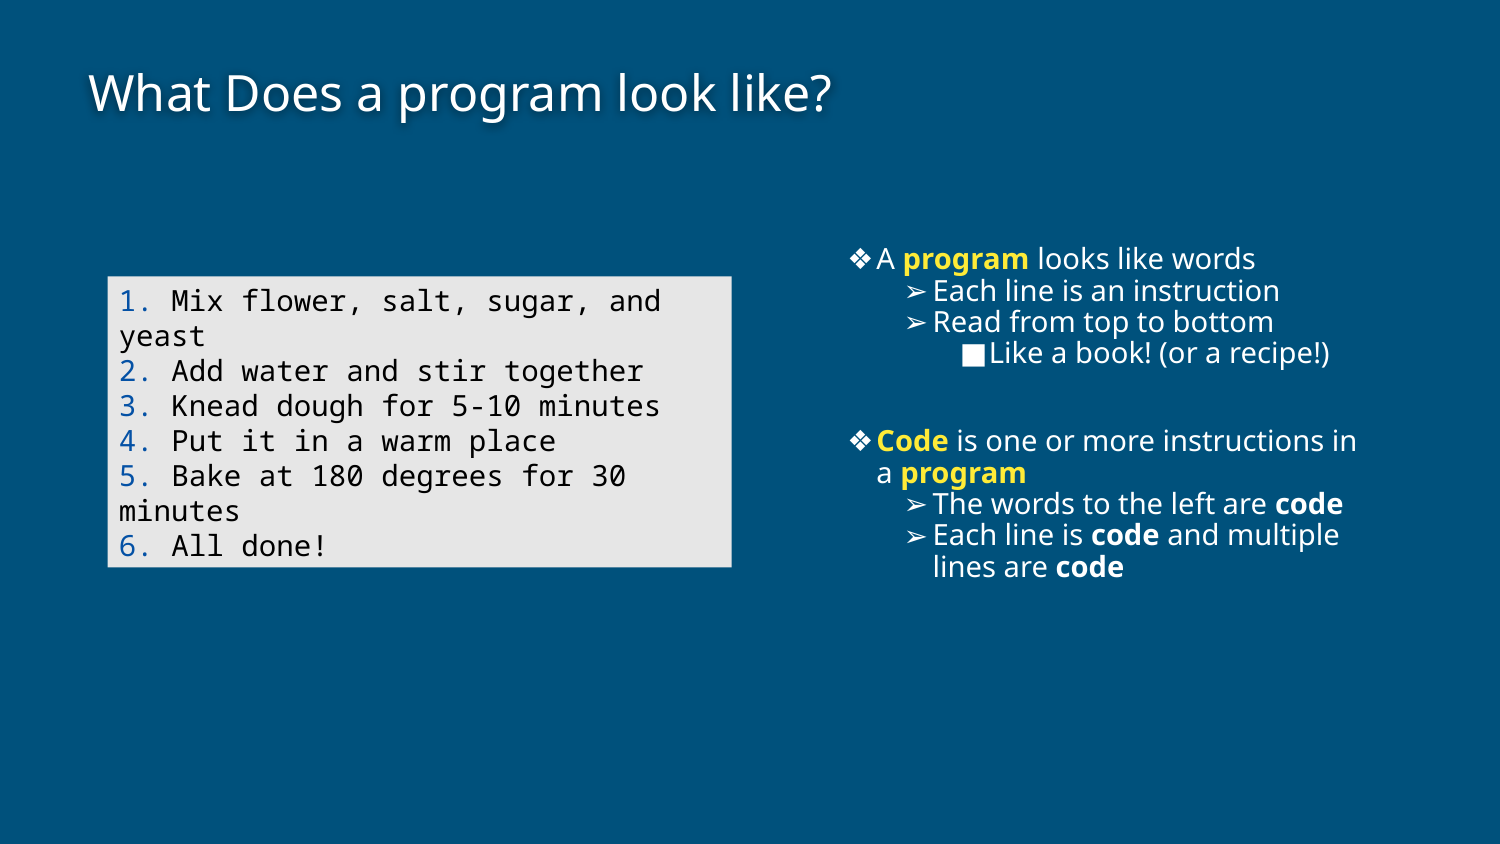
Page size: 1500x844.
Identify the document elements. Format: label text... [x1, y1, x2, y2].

text_box 1. Mix flower, salt, sugar, and yeast 2. Add water and stir together 3. Knead dough for 5-10 minutes 4. Put it in a warm place 5. Bake at 180 degrees for 30 minutes 6. All done! [107, 276, 732, 568]
list A program looks like words Each line is an instruction Read from top to bottom Like a book! (or a recipe!) Code is one or more instructions in a program The words to the left are code Each line is code and multiple lines are code [836, 238, 1382, 628]
title What Does a program look like? [77, 33, 1048, 157]
